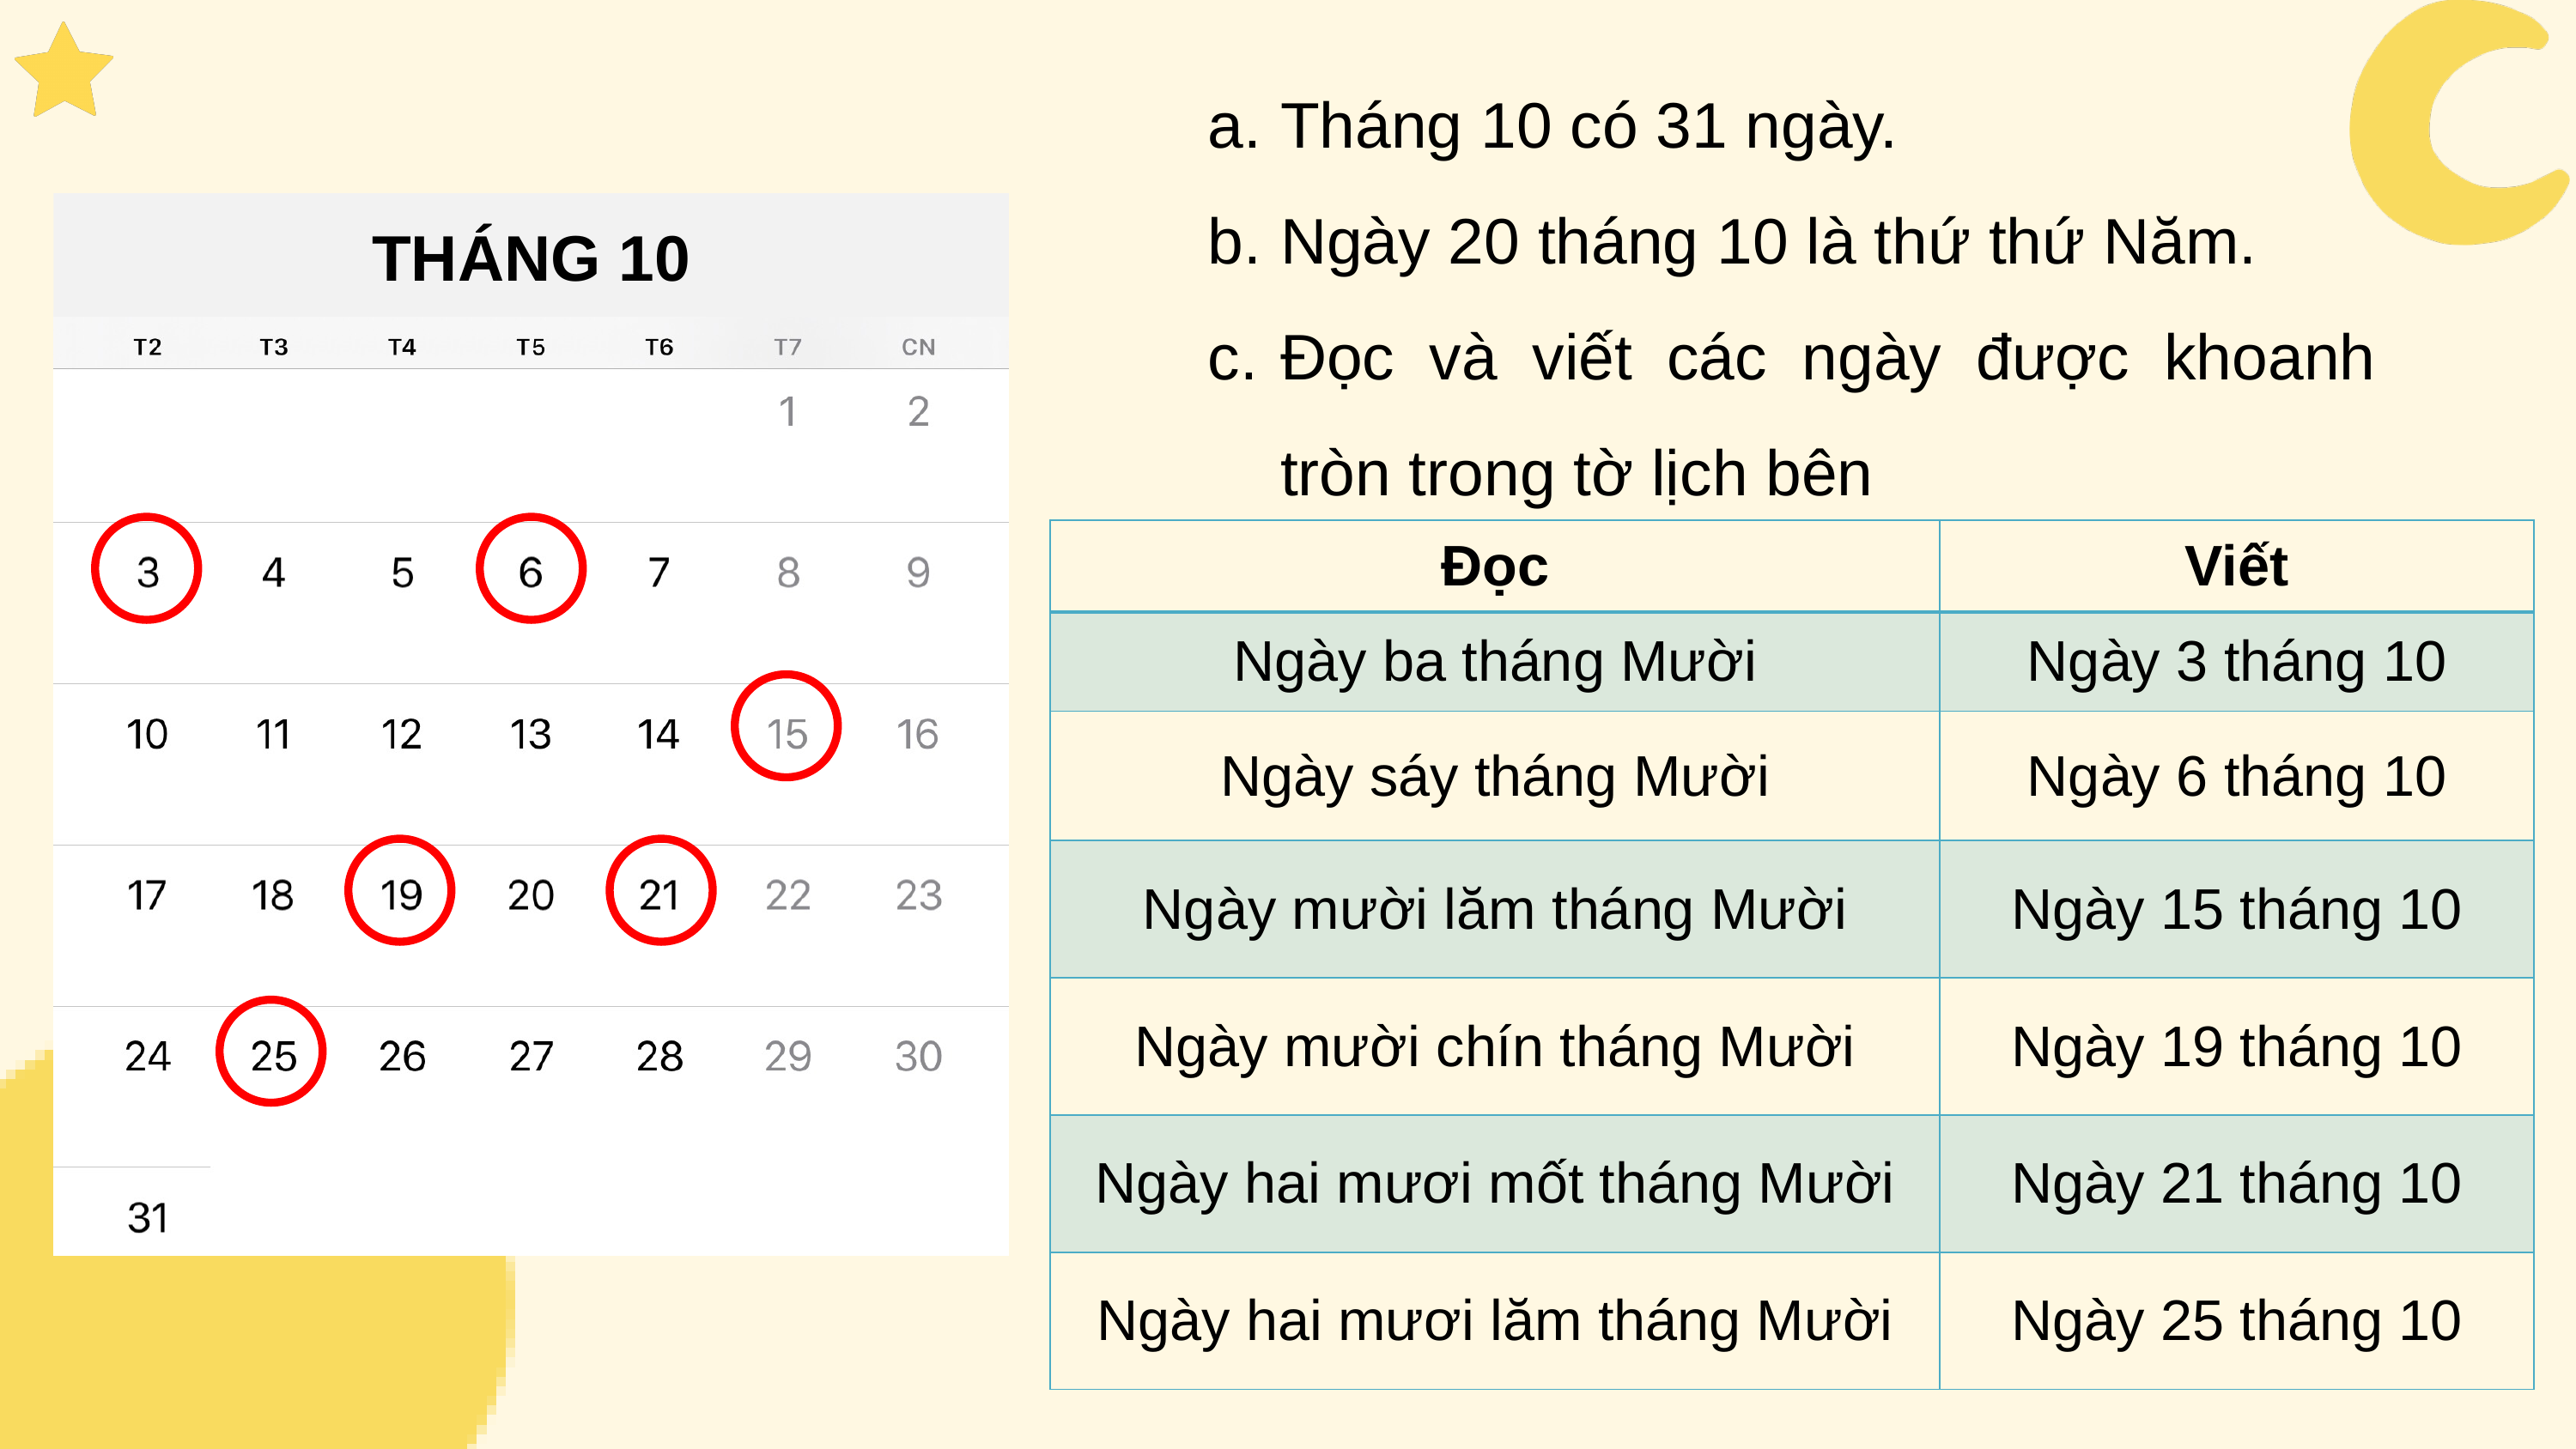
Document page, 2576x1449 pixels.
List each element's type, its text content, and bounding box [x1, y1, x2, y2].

table_cell Ngày 6 tháng 10 [1941, 712, 2533, 840]
table_header Đọc [1051, 521, 1939, 610]
table_cell Ngày mười chín tháng Mười [1051, 979, 1939, 1114]
table_cell Ngày 3 tháng 10 [1941, 614, 2533, 711]
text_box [53, 192, 1010, 1256]
table_cell Ngày mười lăm tháng Mười [1051, 841, 1939, 977]
table_header Viết [1941, 521, 2533, 610]
picture [2349, 0, 2570, 246]
text_box Tháng 10 có 31 ngày. Ngày 20 tháng 10 là thứ thứ Năm. Đọc và viết các ngày được khoanh tròn trong tờ lịch bên [1194, 39, 2390, 515]
table_cell Ngày hai mươi mốt tháng Mười [1051, 1116, 1939, 1252]
table_cell Ngày 21 tháng 10 [1941, 1116, 2533, 1252]
table_cell Ngày ba tháng Mười [1051, 614, 1939, 711]
table_cell Ngày 15 tháng 10 [1941, 841, 2533, 977]
table_cell Ngày 25 tháng 10 [1941, 1253, 2533, 1389]
table_cell Ngày sáy tháng Mười [1051, 712, 1939, 840]
table_cell Ngày hai mươi lăm tháng Mười [1051, 1253, 1939, 1389]
picture [14, 21, 113, 117]
picture [0, 1003, 535, 1449]
table_cell Ngày 19 tháng 10 [1941, 979, 2533, 1114]
